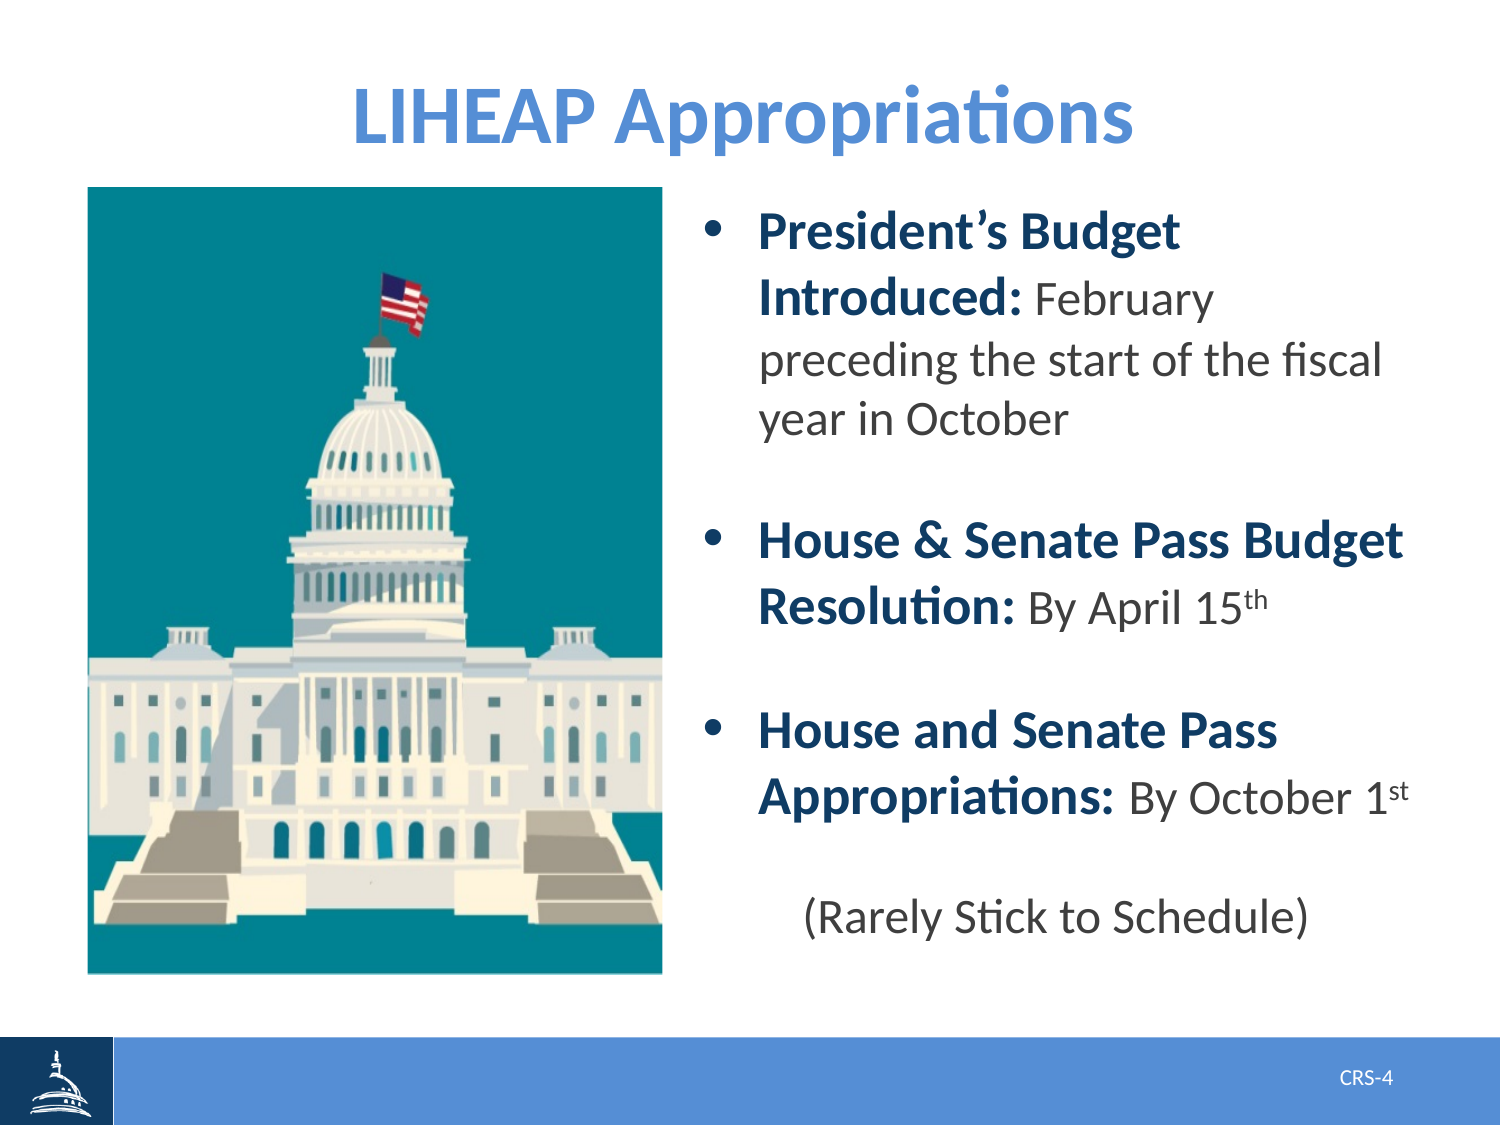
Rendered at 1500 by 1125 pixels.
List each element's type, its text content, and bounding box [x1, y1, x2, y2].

picture [0, 1037, 113, 1125]
list President’s Budget Introduced: February preceding the start of the fiscal year in October House & Senate Pass Budget Resolution: By April 15th House and Senate Pass Appropriations: By October 1st (Rarely Stick to Schedule) [687, 187, 1425, 963]
title LIHEAP Appropriations [87, 52, 1400, 169]
picture [87, 187, 663, 976]
